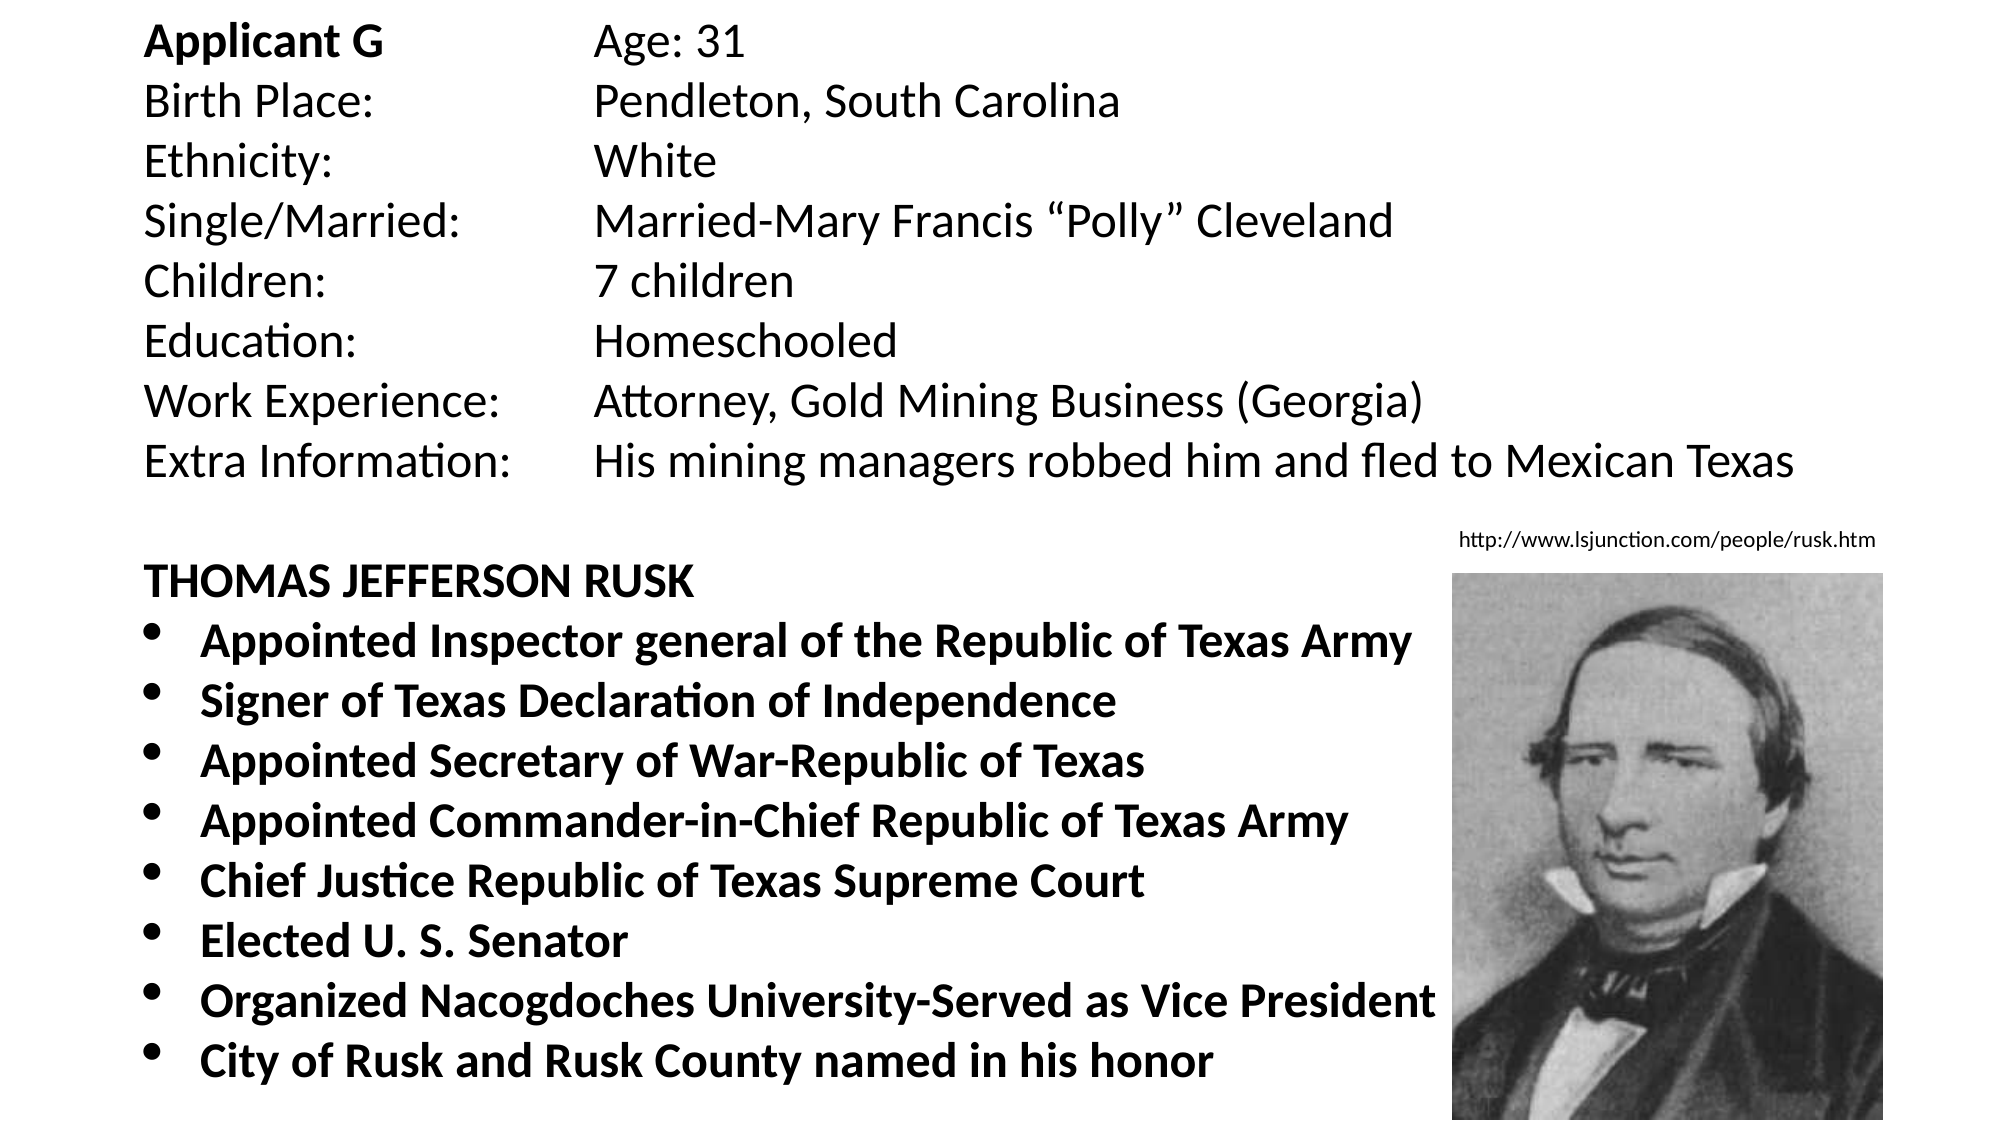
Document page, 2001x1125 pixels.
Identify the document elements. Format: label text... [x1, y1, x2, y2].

picture [1452, 572, 1883, 1120]
text_box Applicant G Age: 31 Birth Place: Pendleton, South Carolina Ethnicity: White Single/Married: Married-Mary Francis “Polly” Cleveland Children: 7 children Education: Homeschooled Work Experience: Attorney, Gold Mining Business (Georgia) Extra Information: His mining managers robbed him and fled to Mexican Texas THOMAS JEFFERSON RUSK Appointed Inspector general of the Republic of Texas Army Signer of Texas Declaration of Independence Appointed Secretary of War-Republic of Texas Appointed Commander-in-Chief Republic of Texas Army Chief Justice Republic of Texas Supreme Court Elected U. S. Senator Organized Nacogdoches University-Served as Vice President City of Rusk and Rusk County named in his honor [128, 0, 1840, 1095]
text_box http://www.lsjunction.com/people/rusk.htm [1443, 517, 1892, 560]
